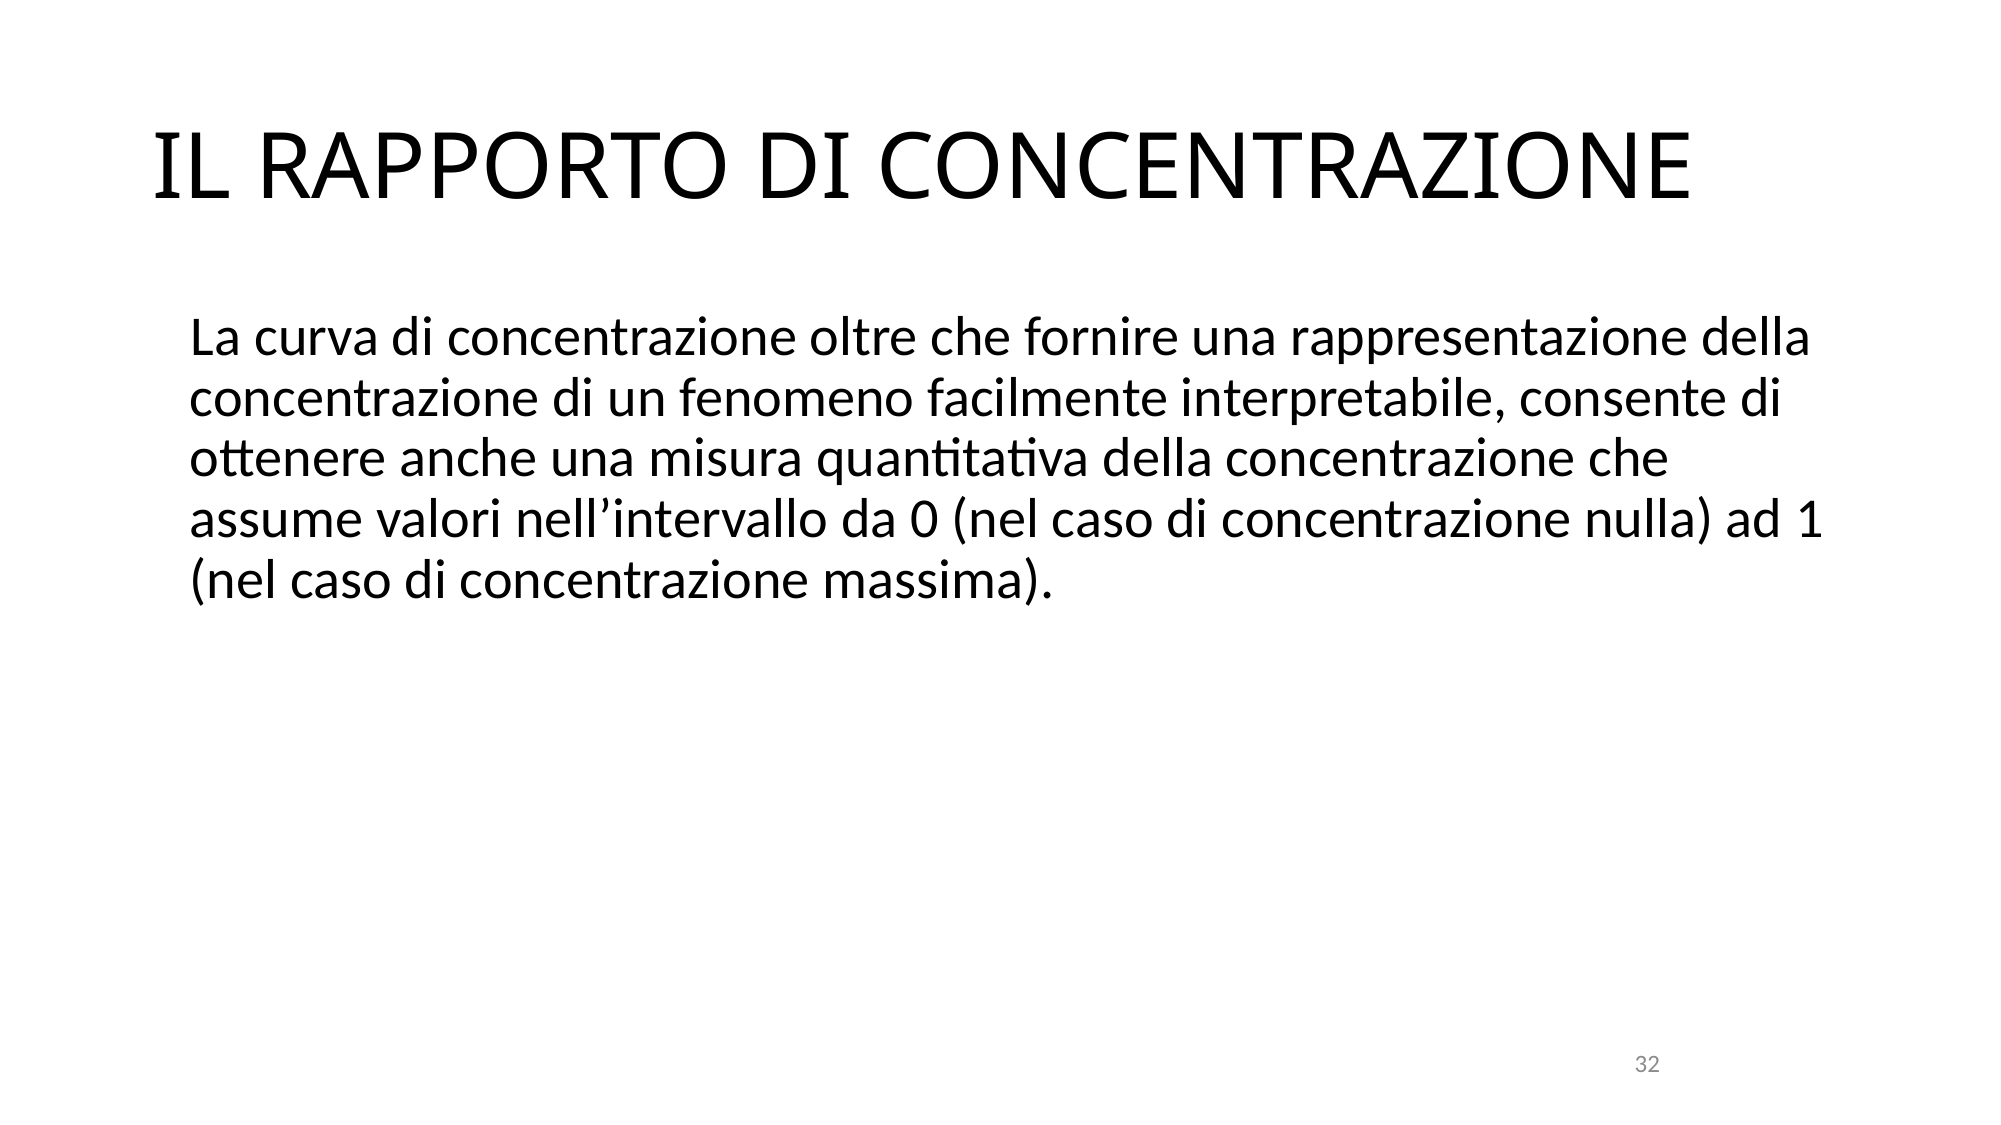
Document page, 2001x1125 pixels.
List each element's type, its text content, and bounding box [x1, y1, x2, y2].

list La curva di concentrazione oltre che fornire una rappresentazione della concentrazione di un fenomeno facilmente interpretabile, consente di ottenere anche una misura quantitativa della concentrazione che assume valori nell’intervallo da 0 (nel caso di concentrazione nulla) ad 1 (nel caso di concentrazione massima). [137, 299, 1863, 1014]
slide_number 32 [1325, 1025, 1675, 1100]
title IL RAPPORTO DI CONCENTRAZIONE [137, 59, 1863, 278]
